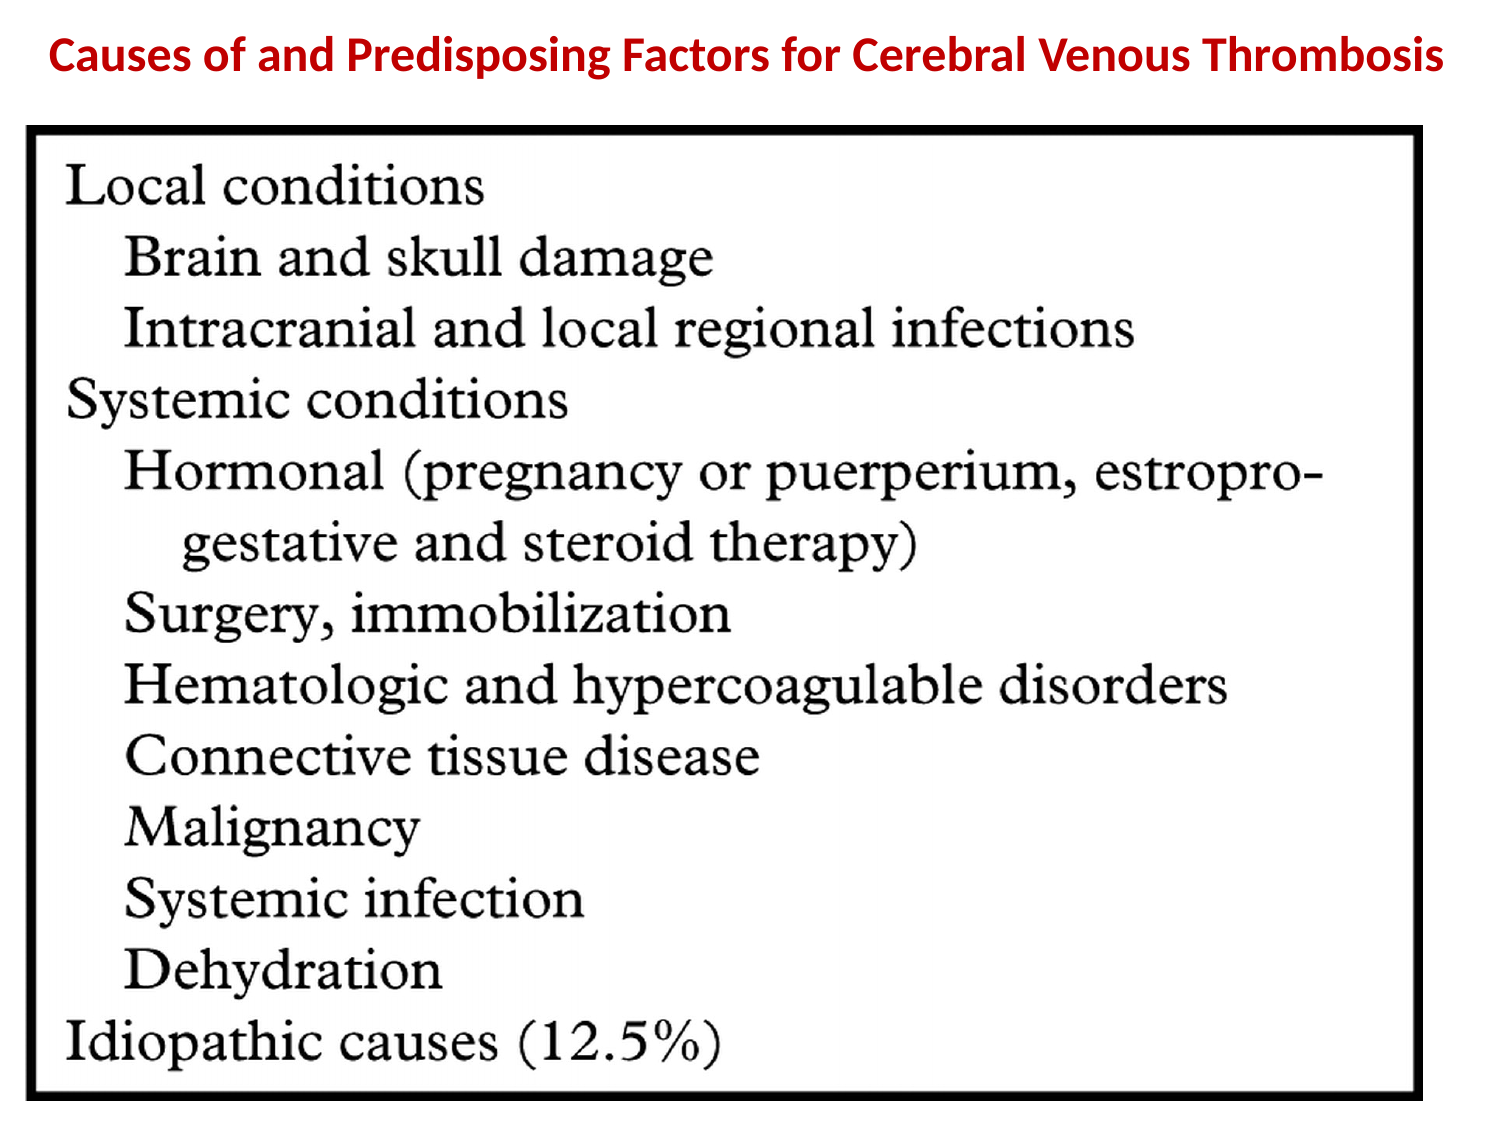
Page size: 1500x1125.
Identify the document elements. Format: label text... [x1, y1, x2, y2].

text_box Causes of and Predisposing Factors for Cerebral Venous Thrombosis [25, 13, 1500, 89]
picture [25, 125, 1423, 1101]
